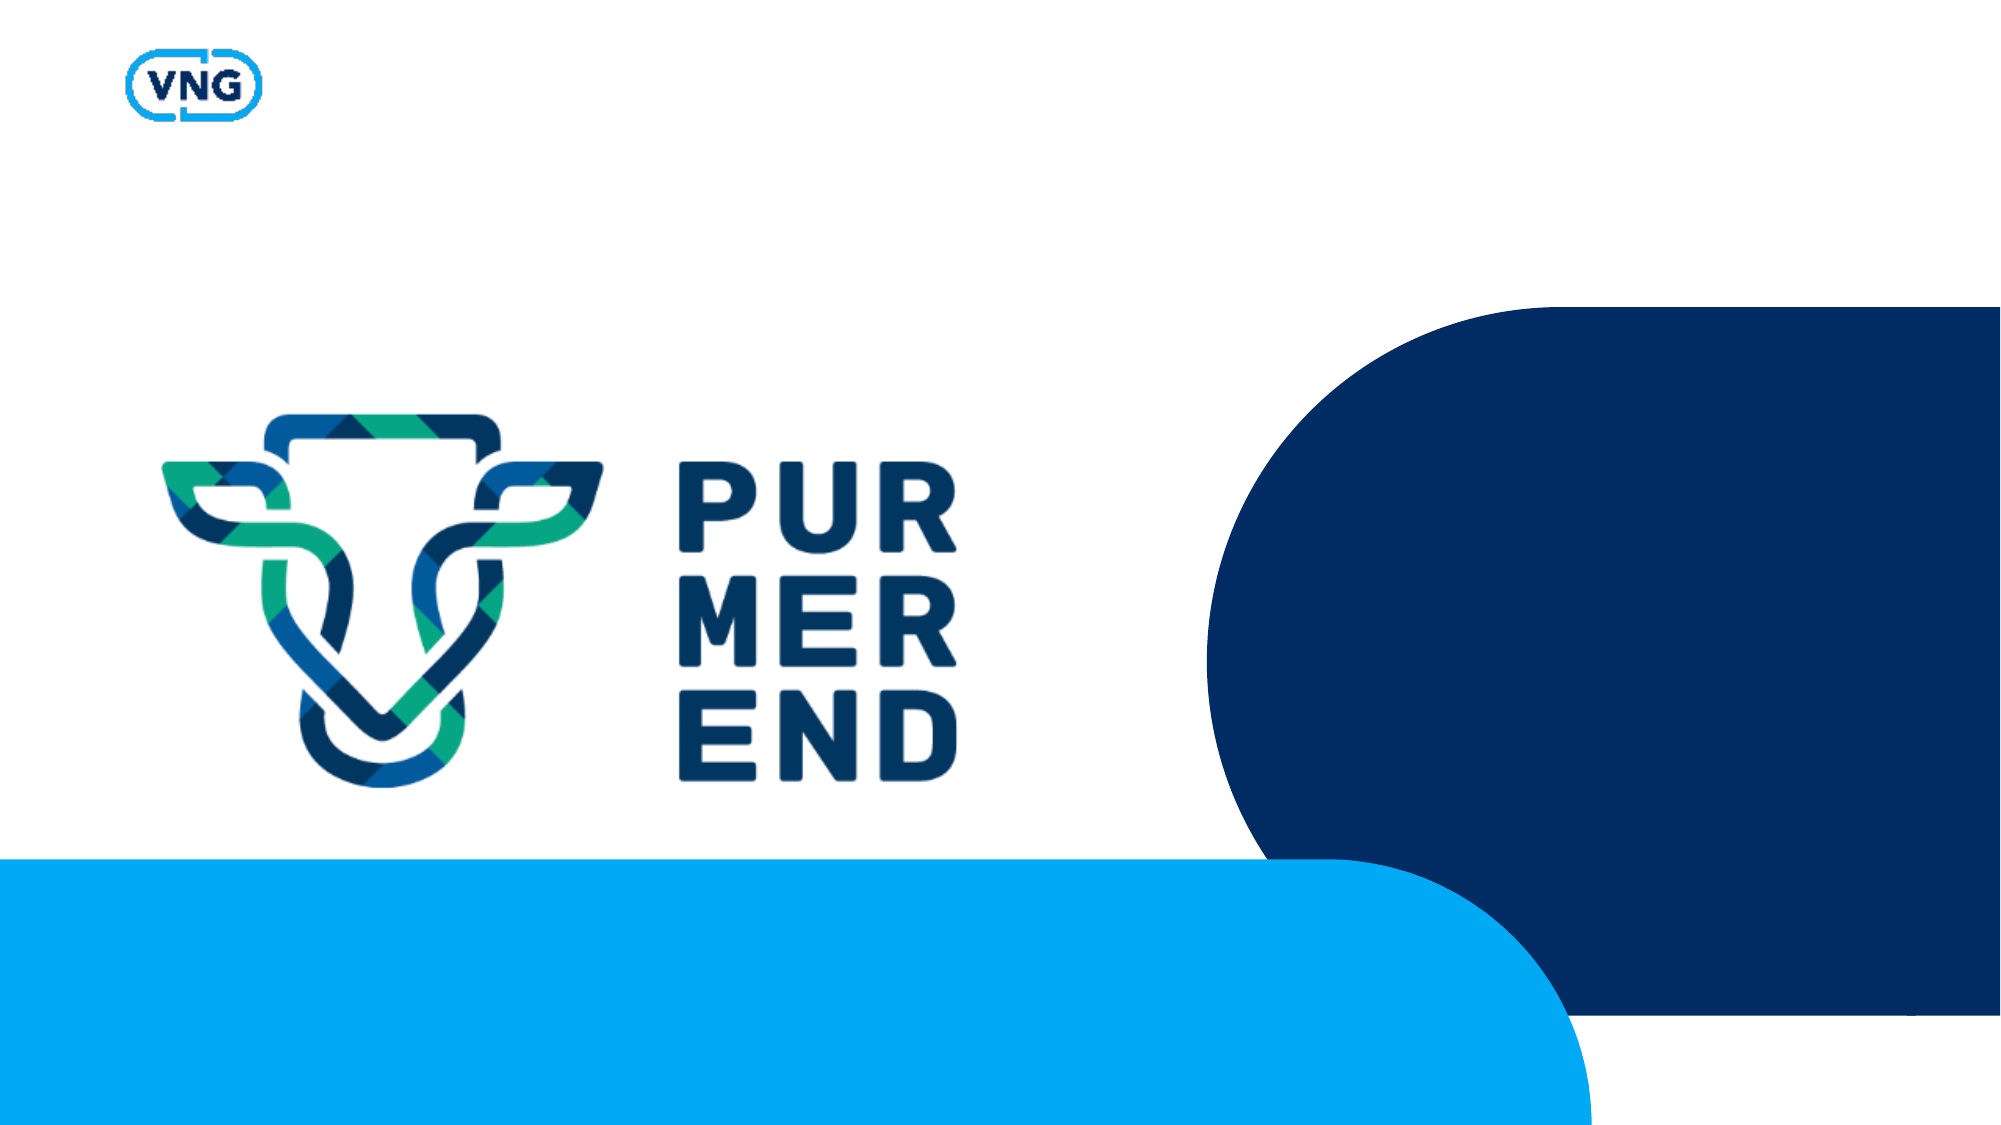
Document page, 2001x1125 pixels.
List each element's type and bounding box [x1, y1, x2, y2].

picture [0, 338, 1171, 843]
picture [79, 0, 433, 202]
